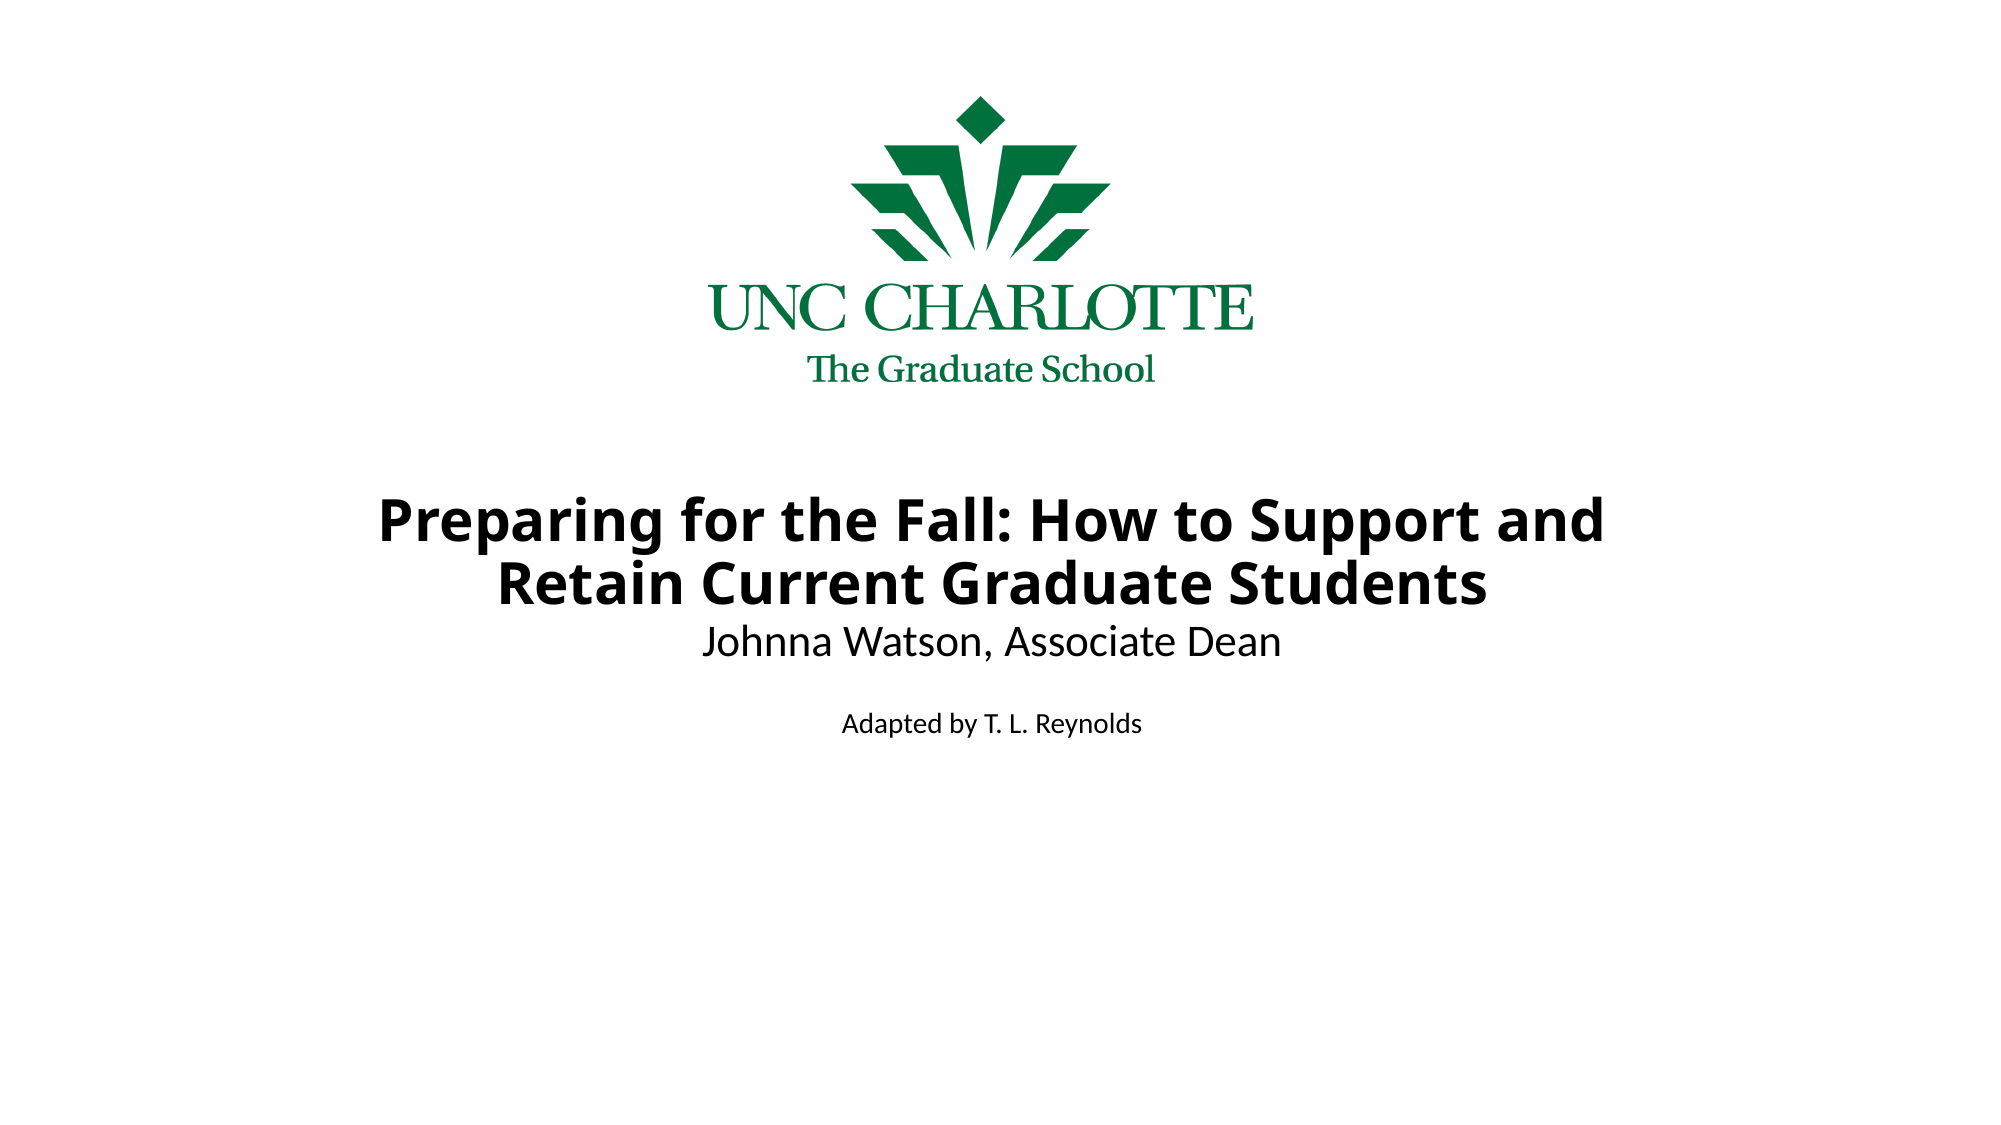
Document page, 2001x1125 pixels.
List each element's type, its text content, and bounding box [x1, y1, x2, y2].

title Preparing for the Fall: How to Support and Retain Current Graduate Students Johnna Watson, Associate Dean Adapted by T. L. Reynolds [355, 397, 1630, 942]
picture [708, 96, 1253, 382]
